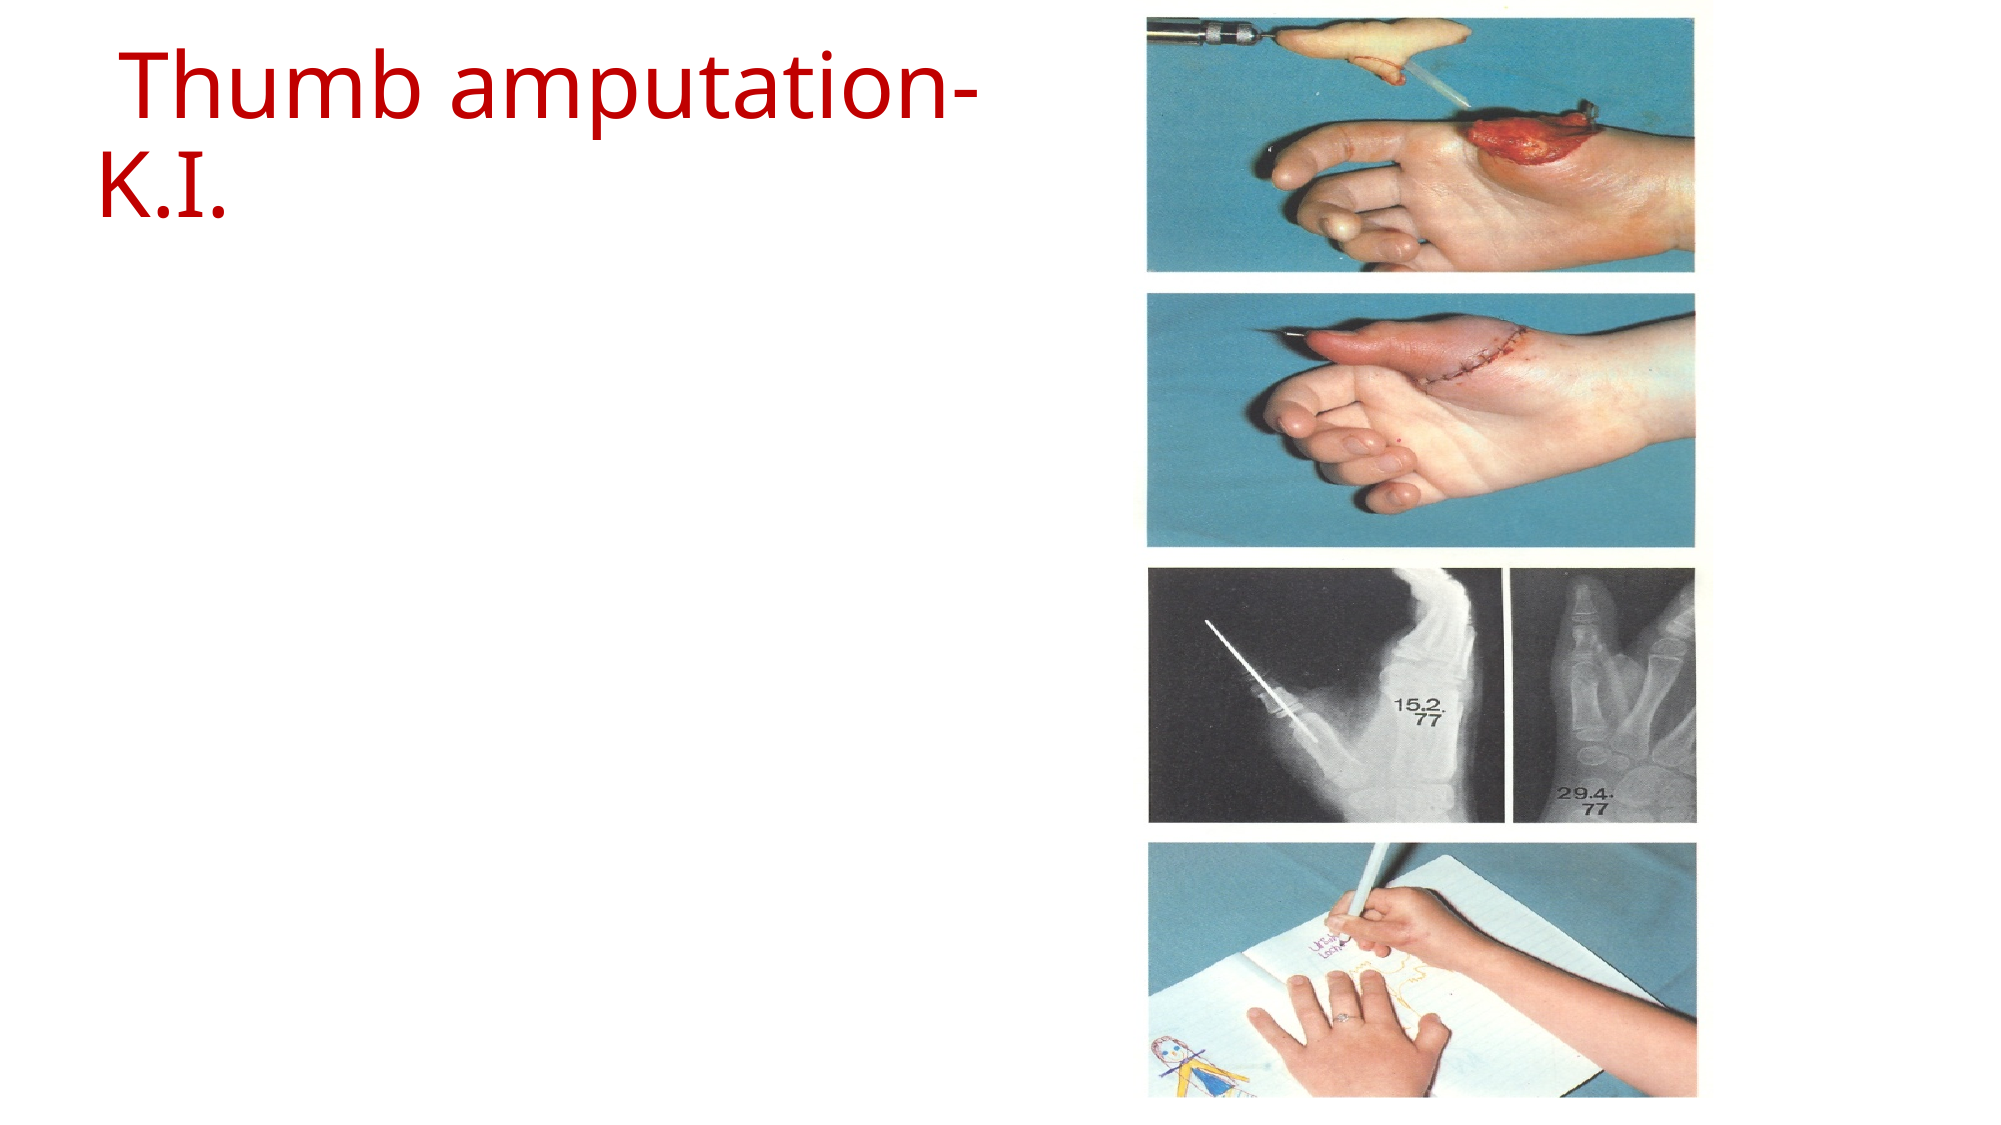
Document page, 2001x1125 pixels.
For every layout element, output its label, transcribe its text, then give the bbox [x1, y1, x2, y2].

picture [1133, 0, 1714, 1098]
title Thumb amputation- K.I. [0, 0, 1080, 276]
